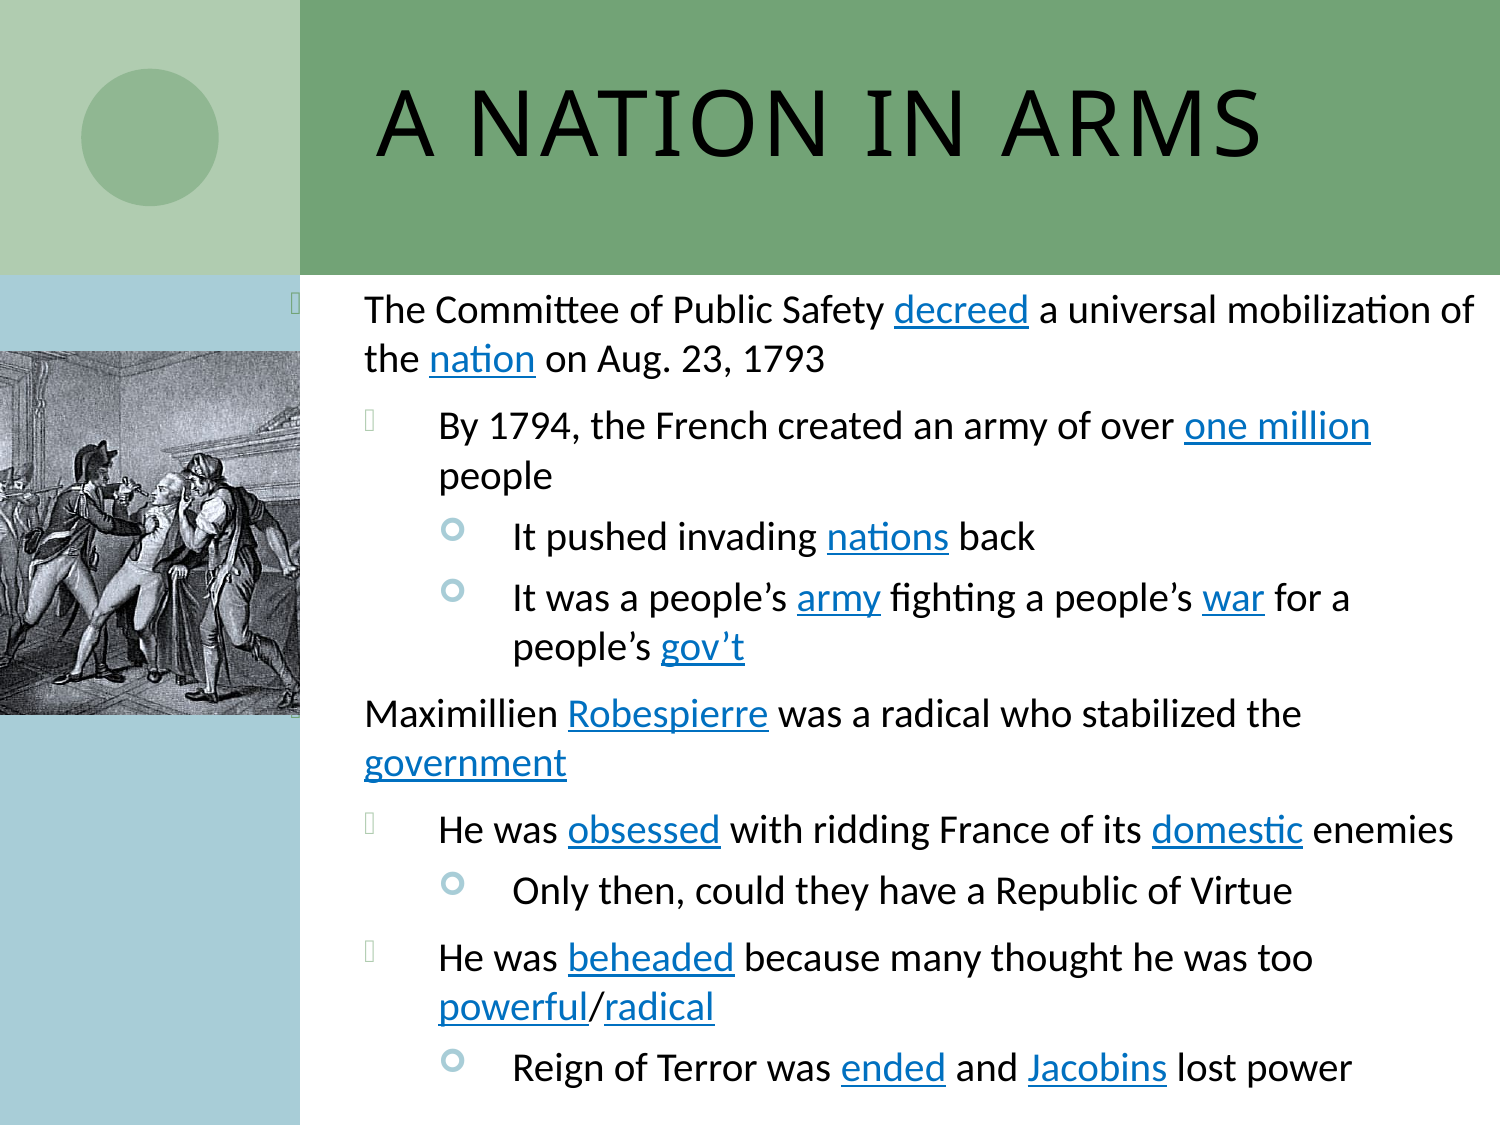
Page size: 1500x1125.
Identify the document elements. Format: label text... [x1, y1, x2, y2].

title A Nation in Arms [0, 0, 1280, 240]
list The Committee of Public Safety decreed a universal mobilization of the nation on Aug. 23, 1793 By 1794, the French created an army of over one million people It pushed invading nations back It was a people’s army fighting a people’s war for a people’s gov’t Maximillien Robespierre was a radical who stabilized the government He was obsessed with ridding France of its domestic enemies Only then, could they have a Republic of Virtue He was beheaded because many thought he was too powerful/radical Reign of Terror was ended and Jacobins lost power [275, 275, 1500, 1125]
picture [0, 350, 301, 715]
